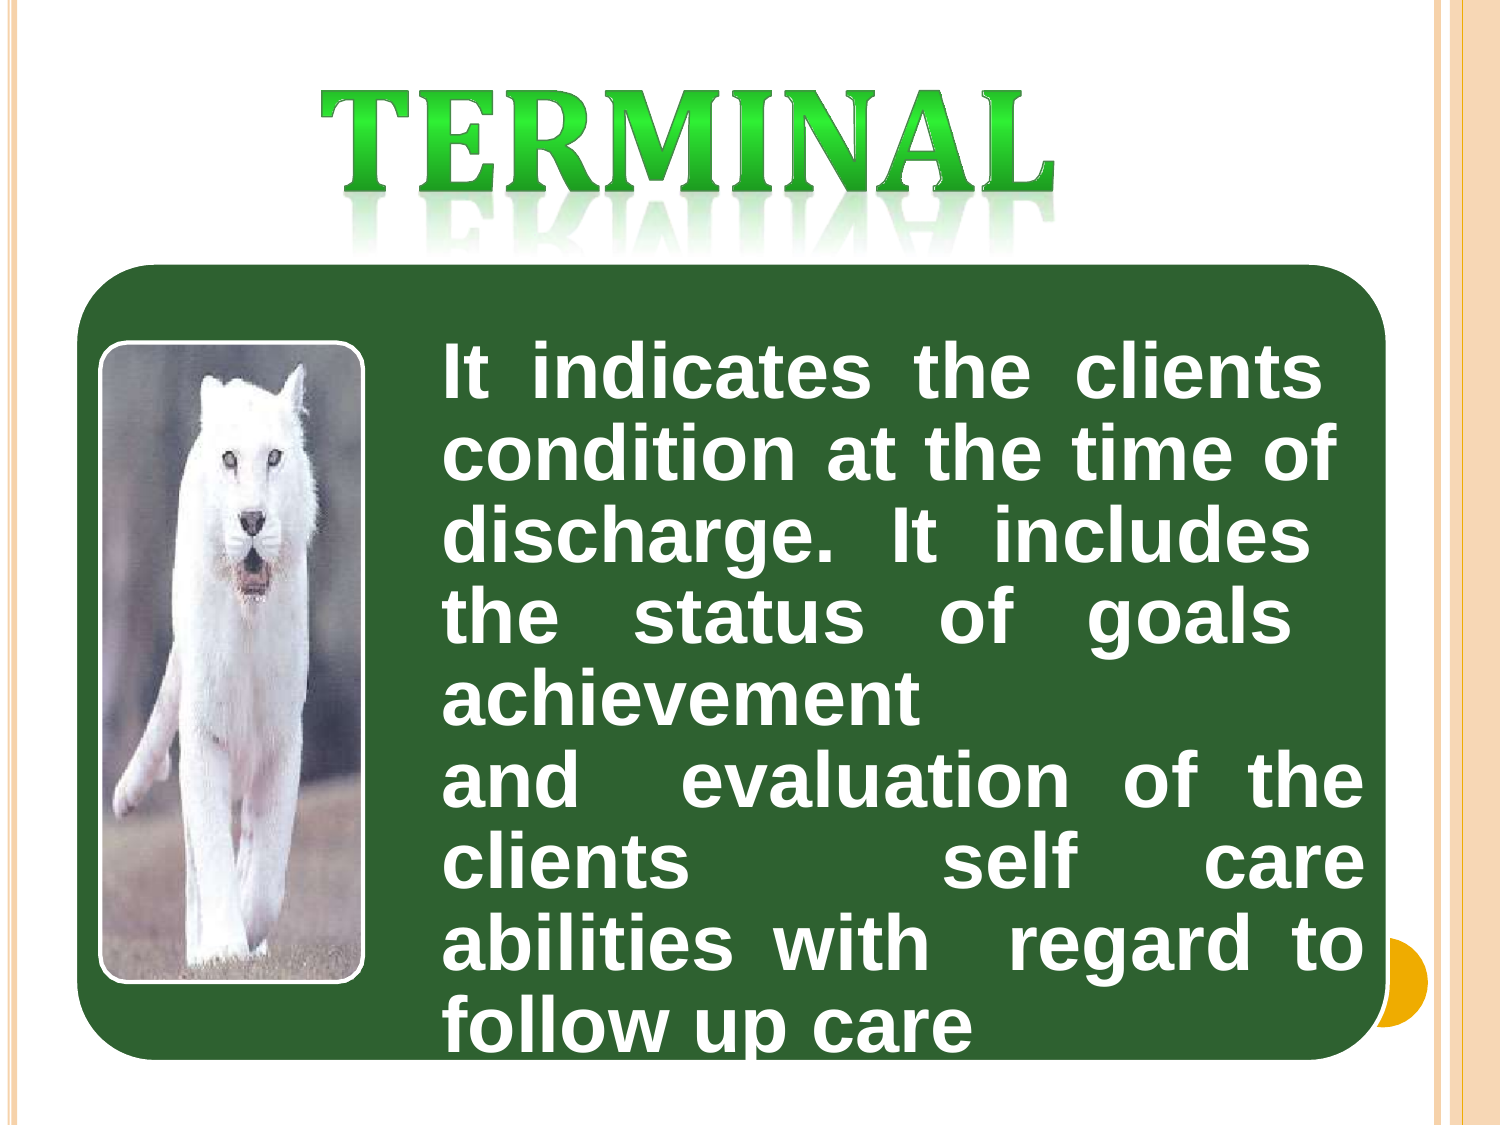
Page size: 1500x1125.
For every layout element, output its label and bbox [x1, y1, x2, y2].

text_box [98, 340, 366, 985]
text_box [72, 89, 1391, 1065]
